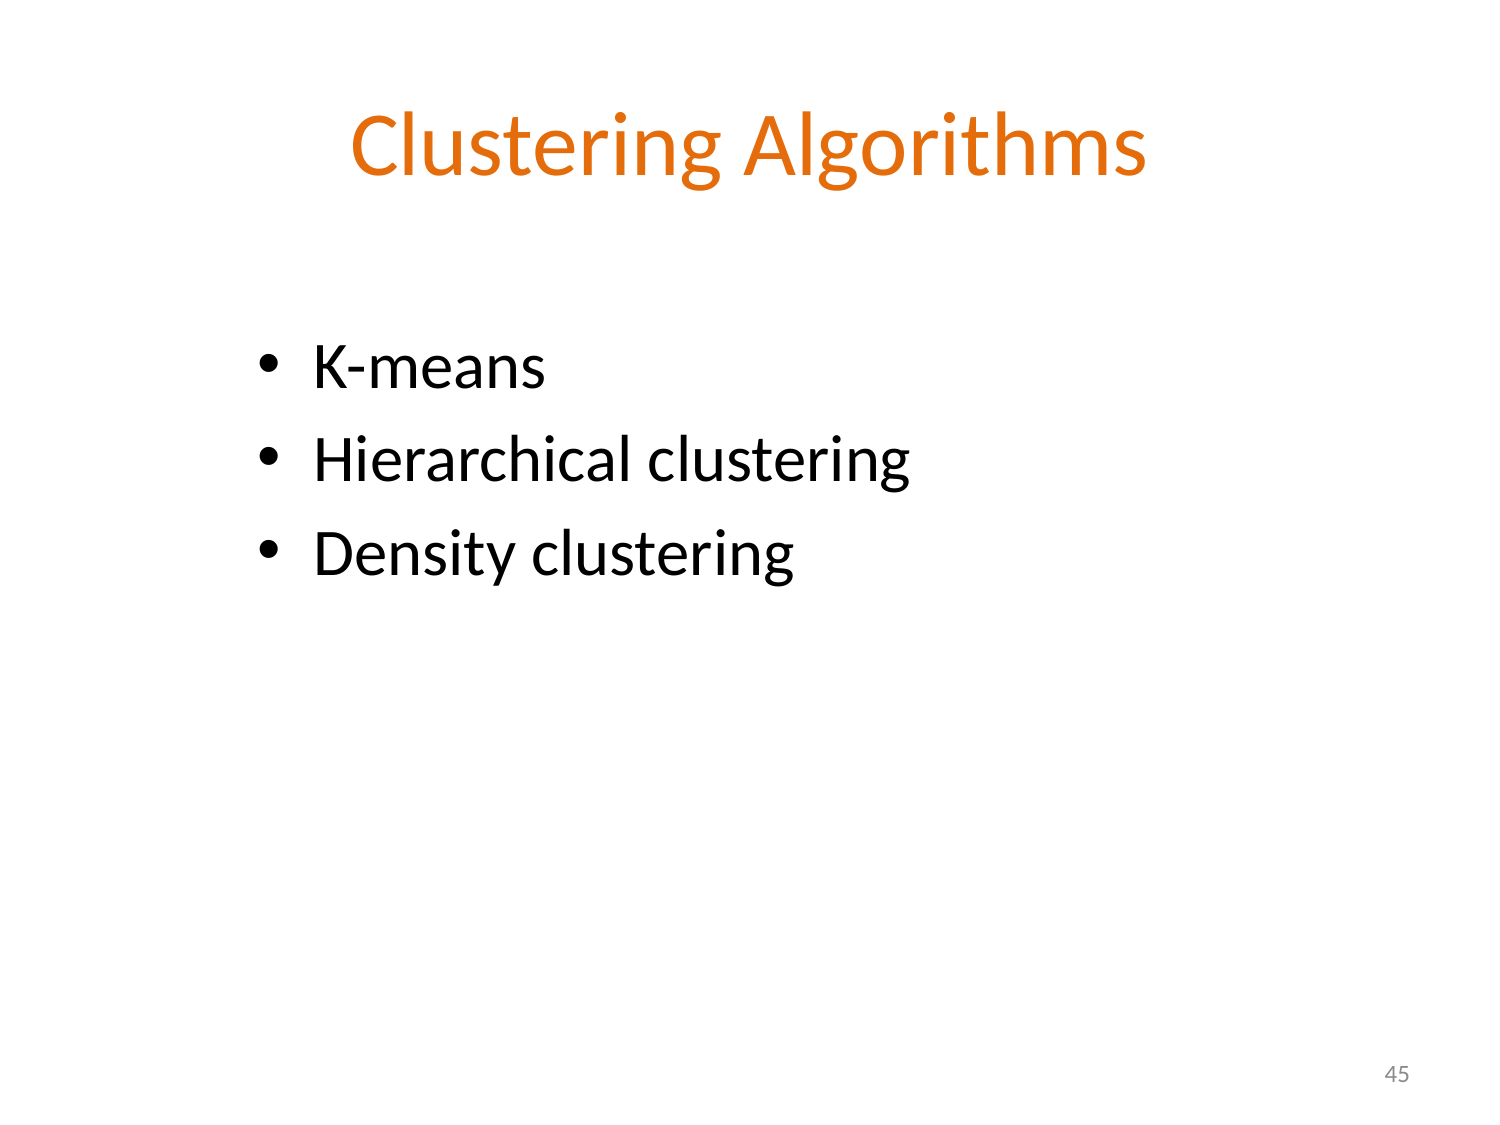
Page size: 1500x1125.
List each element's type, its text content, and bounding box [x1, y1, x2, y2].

slide_number 45 [1074, 1042, 1425, 1103]
title Clustering Algorithms [75, 45, 1425, 233]
list K-means Hierarchical clustering Density clustering [242, 314, 1296, 733]
